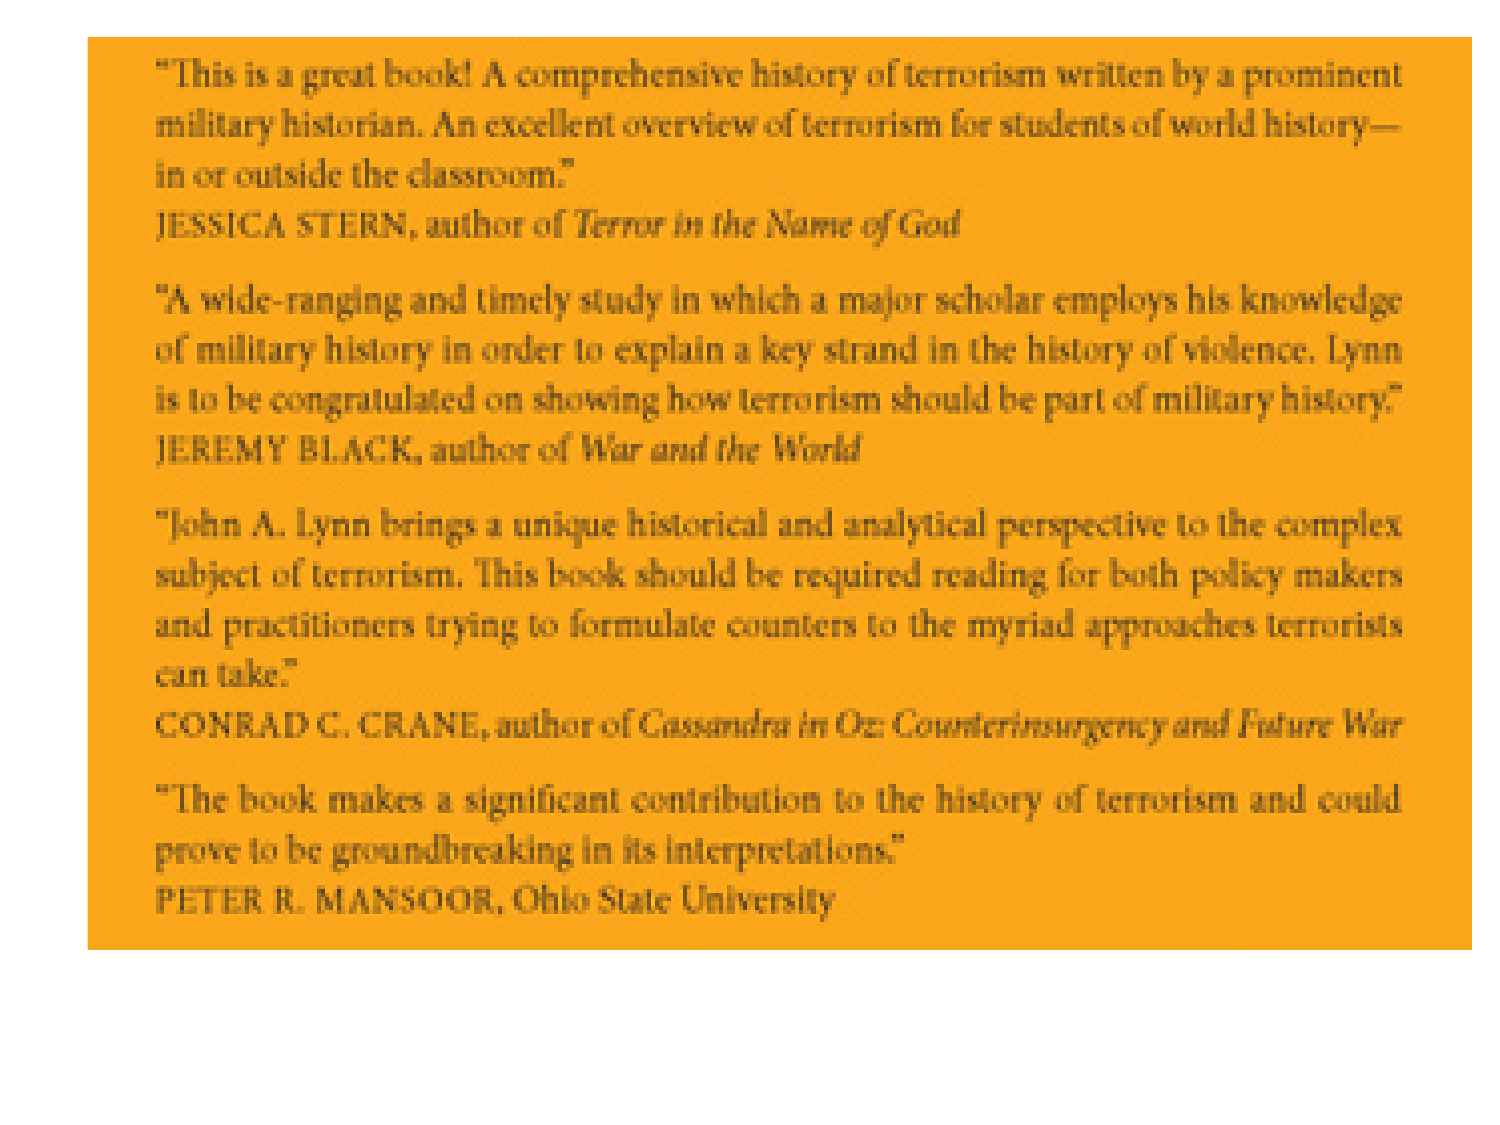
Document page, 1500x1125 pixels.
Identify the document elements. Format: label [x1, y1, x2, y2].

picture [87, 37, 1473, 951]
